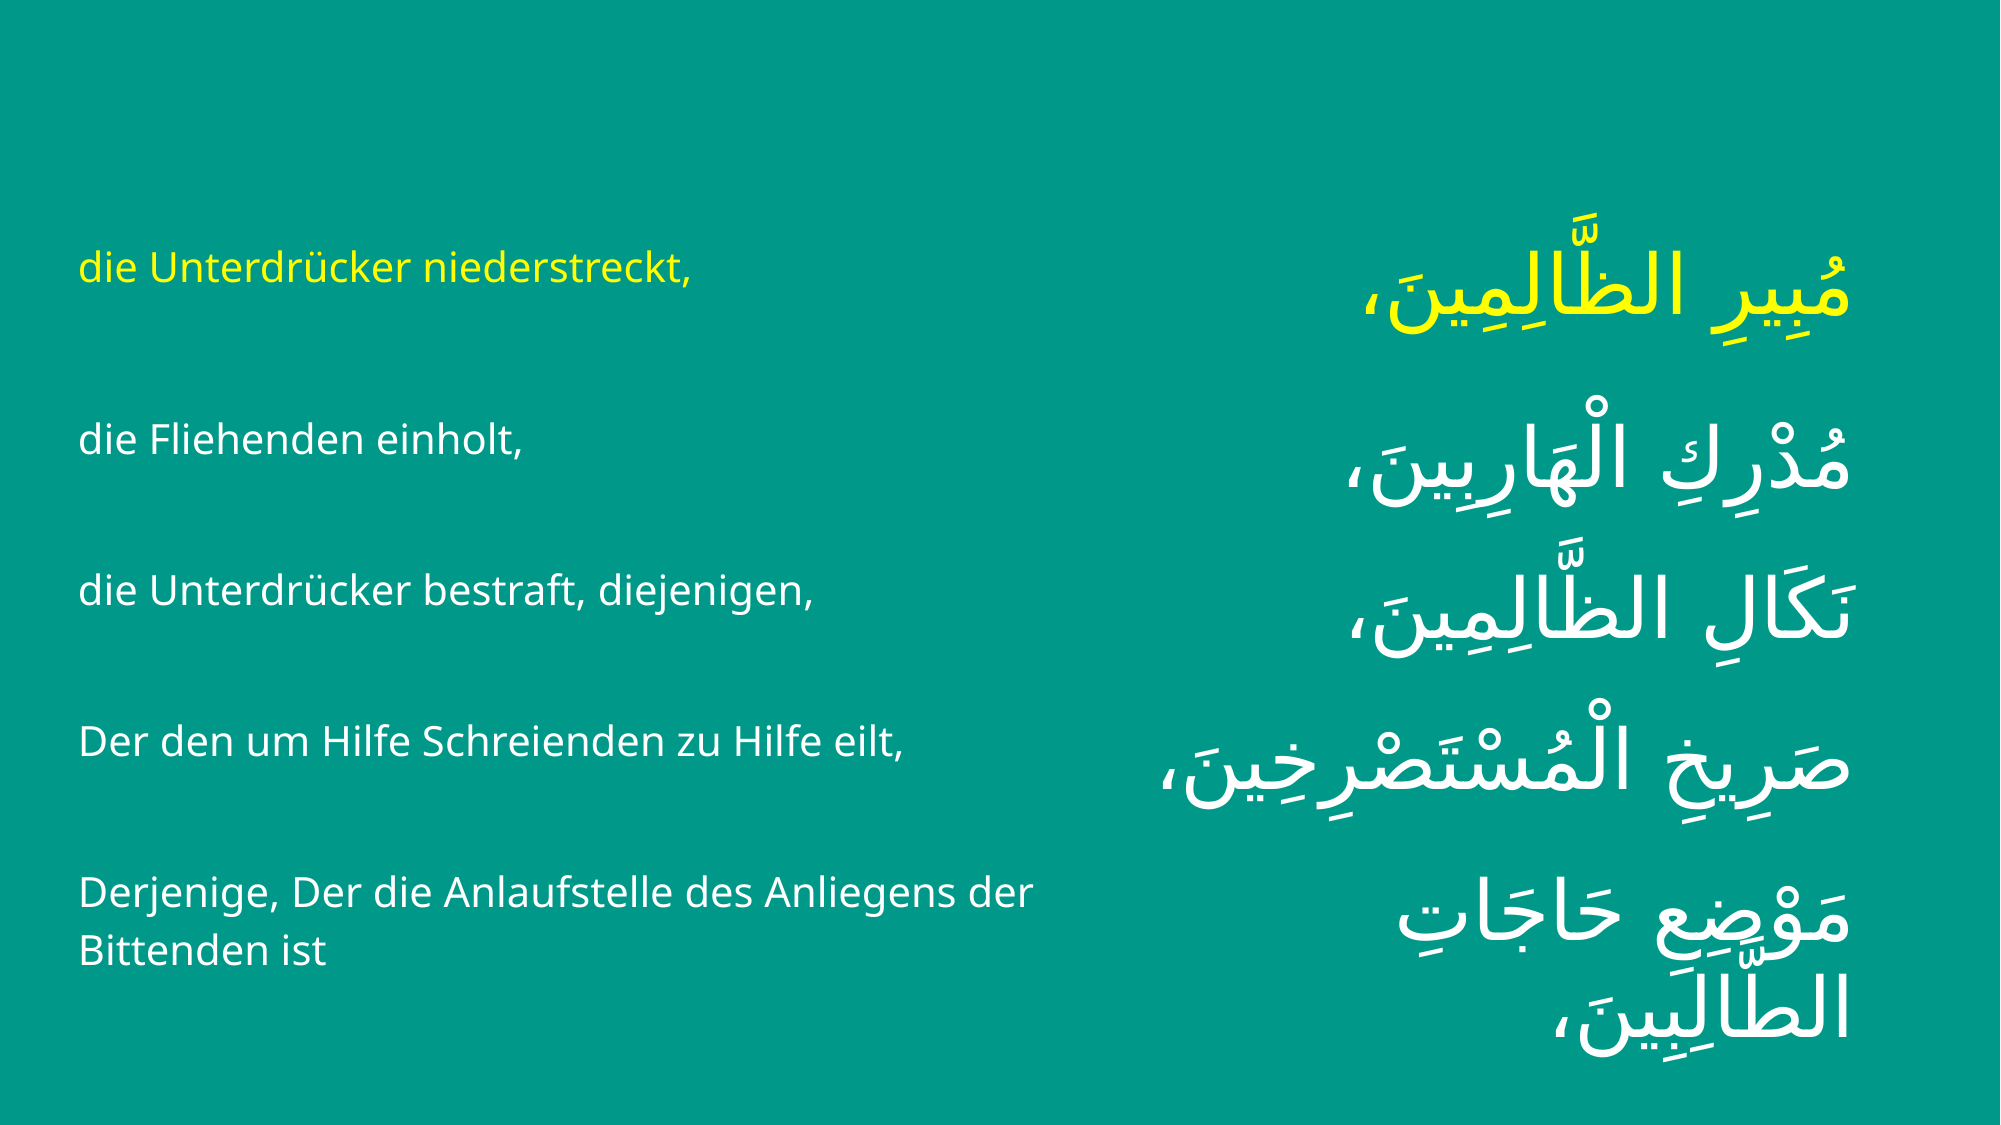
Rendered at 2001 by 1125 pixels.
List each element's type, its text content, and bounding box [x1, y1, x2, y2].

table_cell die Unterdrücker bestraft, diejenigen, [77, 560, 1072, 711]
table_cell Derjenige, Der die Anlaufstelle des Anliegens der Bittenden ist [77, 862, 1072, 1058]
table_cell Der den um Hilfe Schreienden zu Hilfe eilt, [77, 711, 1072, 862]
table_cell صَرِيخِ الْمُسْتَصْرِخِينَ، [1072, 711, 1857, 862]
table_cell die Fliehenden einholt, [77, 408, 1072, 560]
table_cell مَوْضِعِ حَاجَاتِ الطَّالِبِينَ، [1072, 862, 1857, 1058]
table_header die Unterdrücker niederstreckt, [77, 236, 1072, 408]
table_cell مُدْرِكِ الْهَارِبِينَ، [1072, 408, 1857, 560]
table_cell نَكَالِ الظَّالِمِينَ، [1072, 560, 1857, 711]
table_header مُبِيرِ الظَّالِمِينَ، [1072, 236, 1857, 408]
